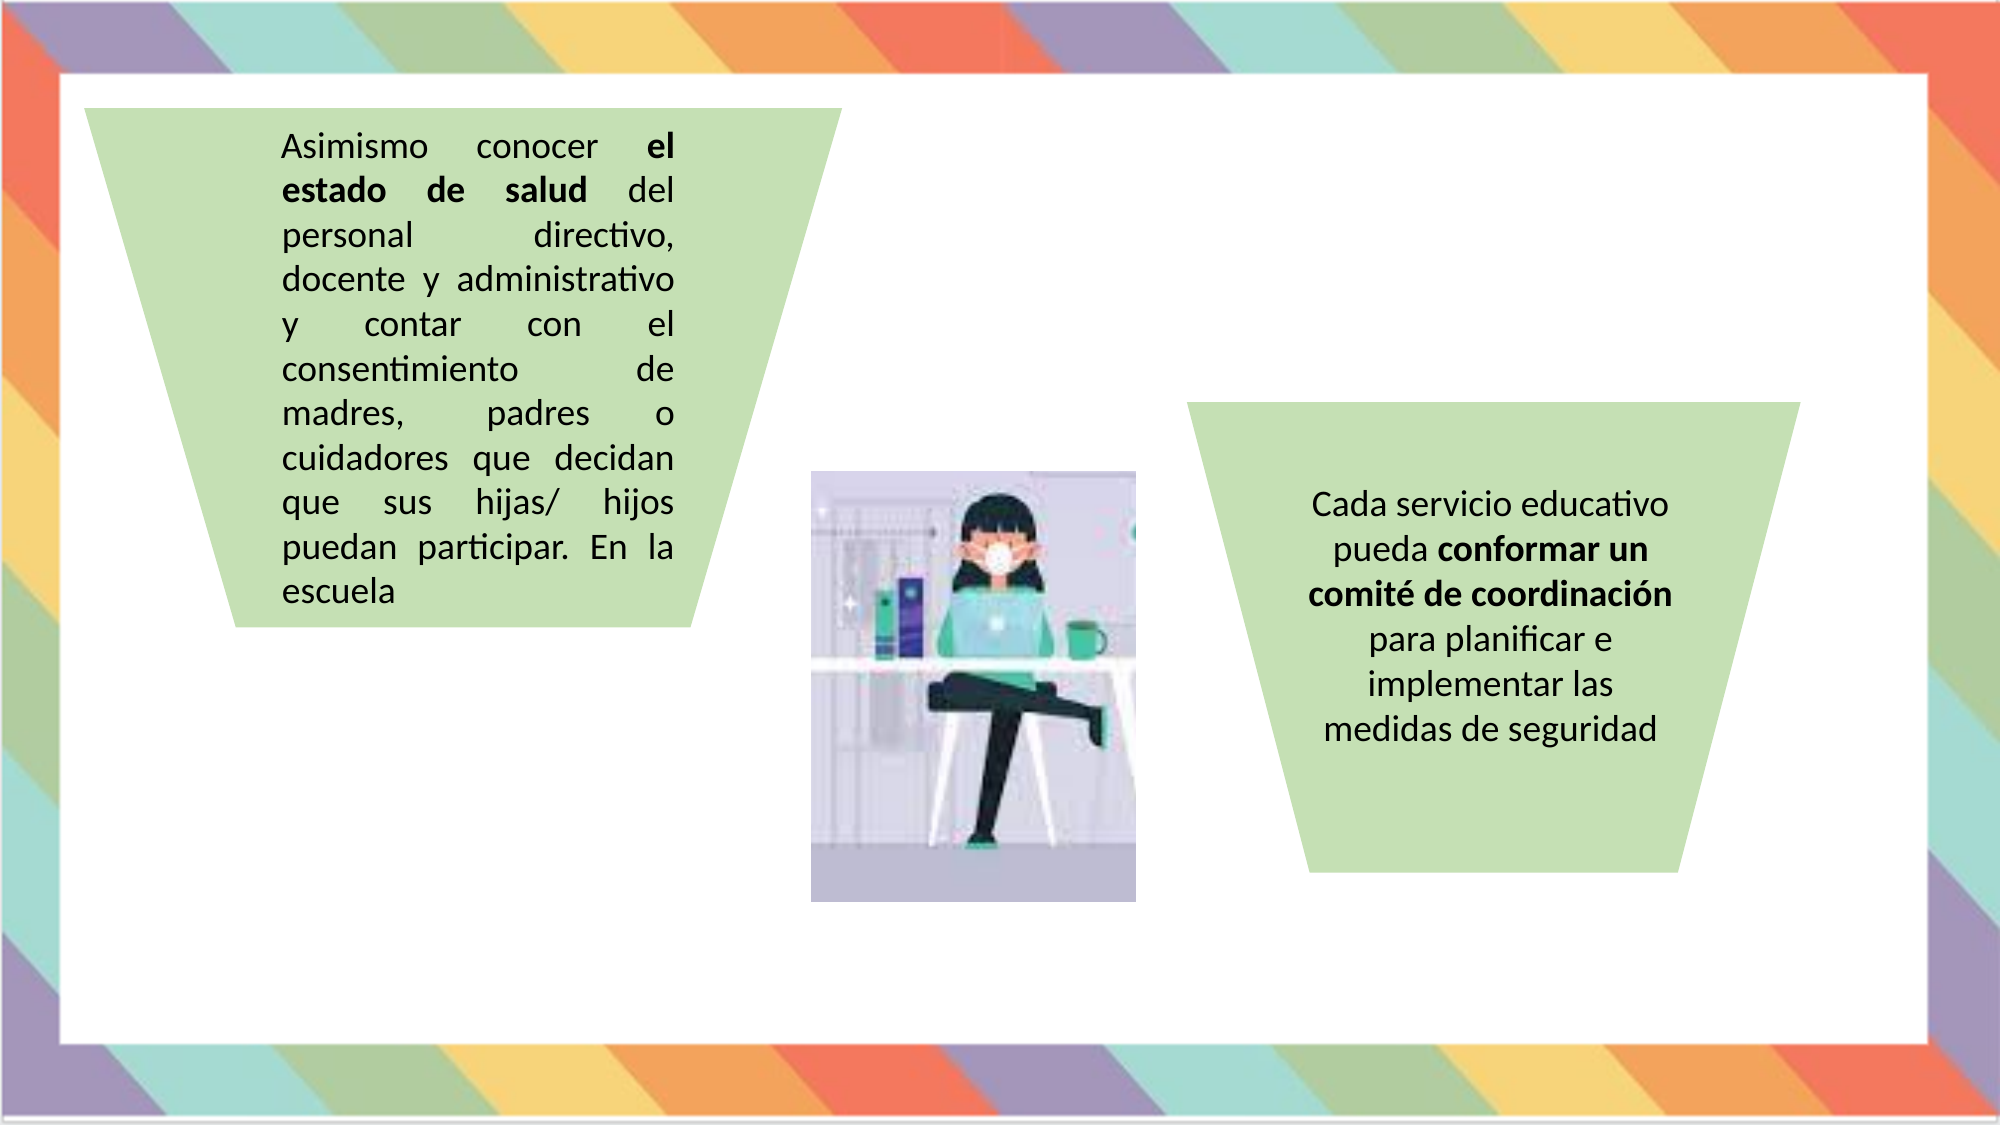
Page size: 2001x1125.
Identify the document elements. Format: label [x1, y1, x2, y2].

list [799, 471, 1136, 902]
picture [0, 0, 2000, 1125]
